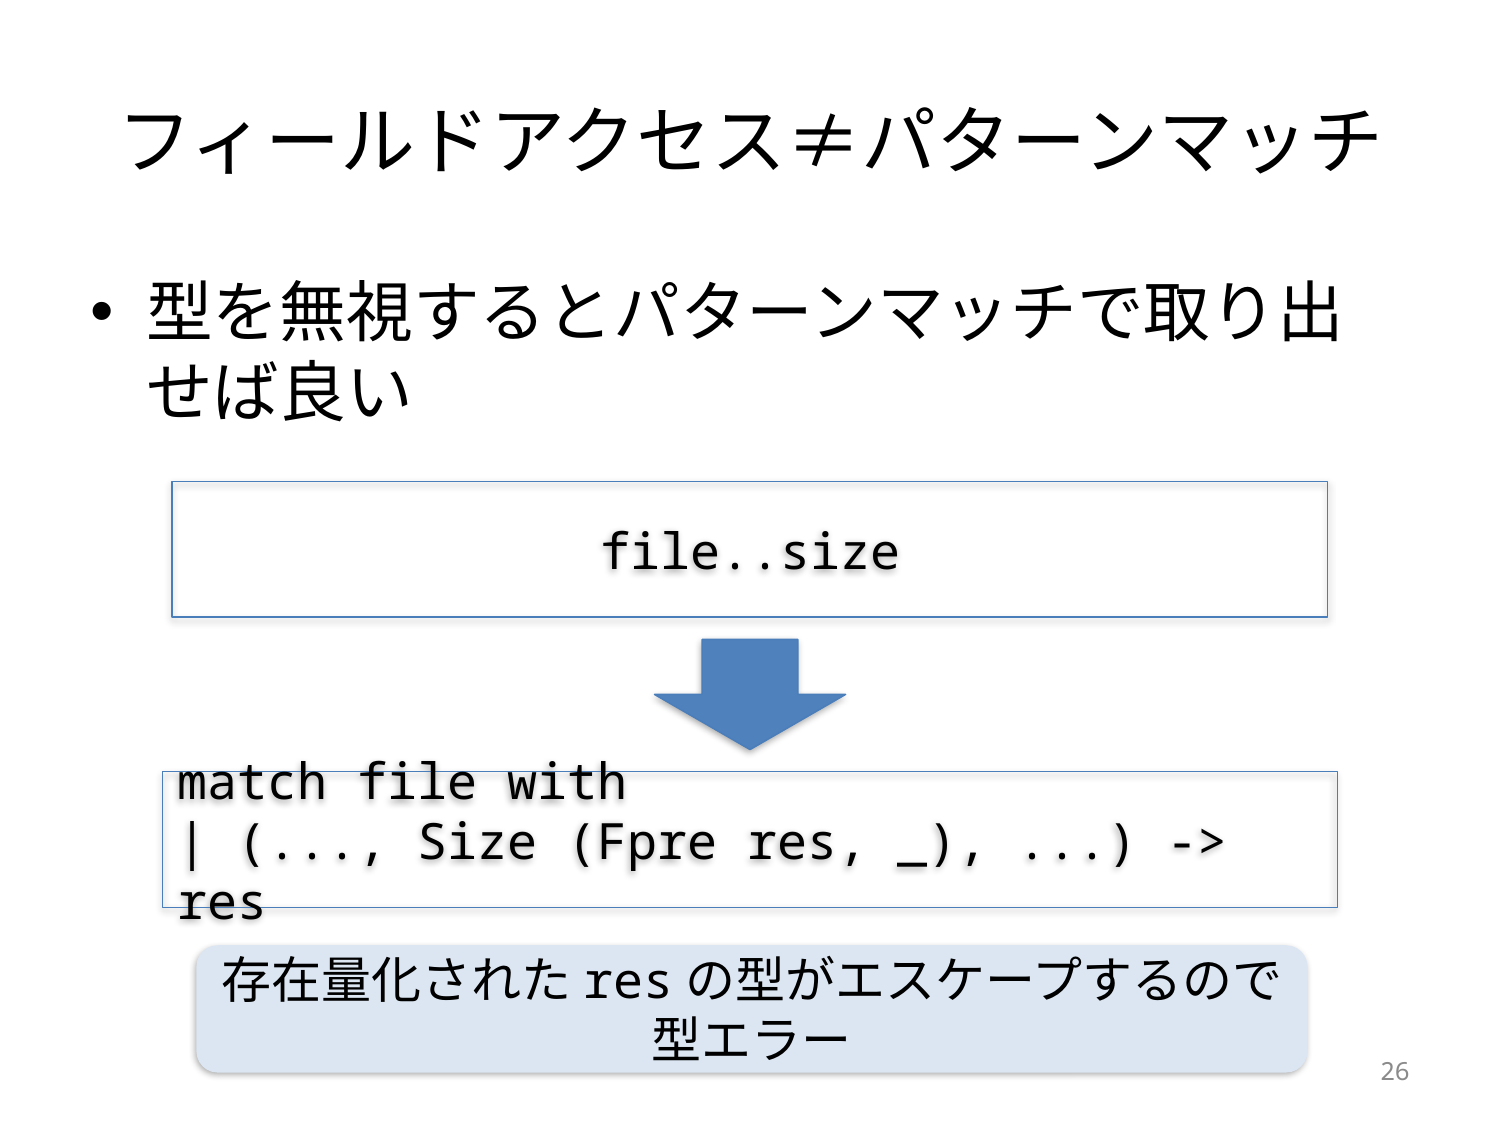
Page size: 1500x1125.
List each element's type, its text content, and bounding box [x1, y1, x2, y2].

text_box file..size [171, 481, 1328, 618]
title フィールドアクセス≠パターンマッチ [75, 45, 1425, 233]
text_box [653, 638, 847, 751]
text_box match file with | (..., Size (Fpre res, _), ...) -> res [162, 771, 1338, 908]
list 型を無視するとパターンマッチで取り出せば良い [75, 262, 1425, 1005]
slide_number 26 [1074, 1042, 1425, 1103]
text_box 存在量化されたresの型がエスケープするので型エラー [195, 944, 1309, 1074]
